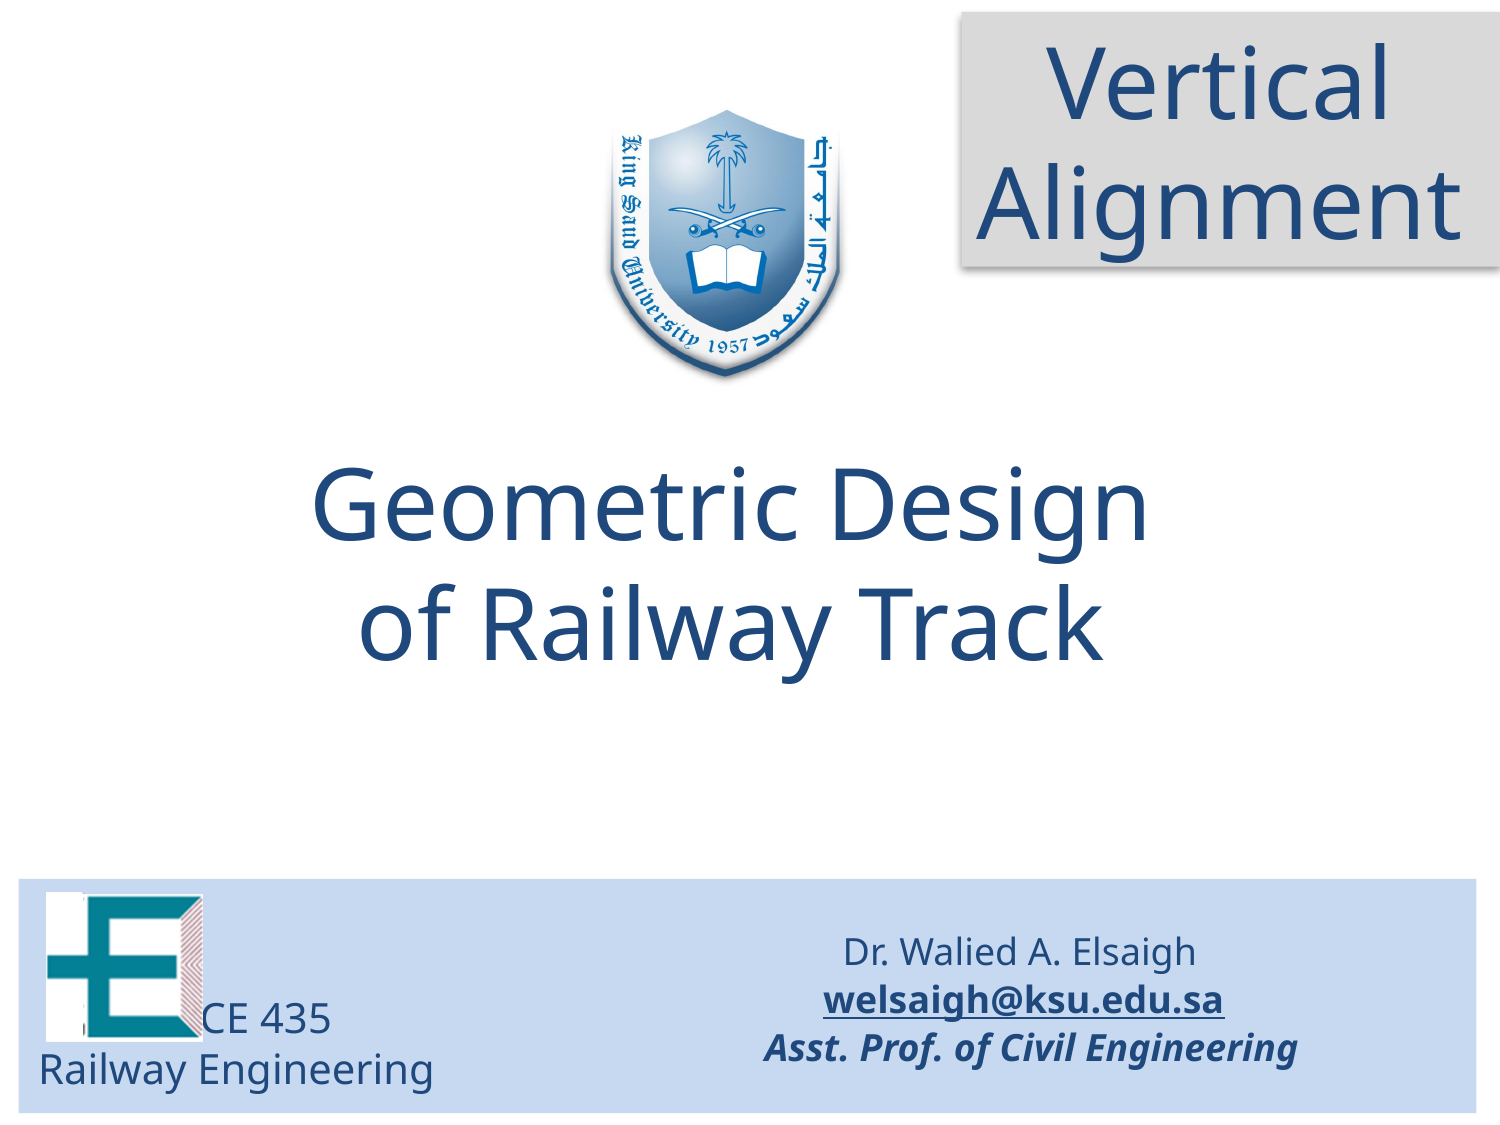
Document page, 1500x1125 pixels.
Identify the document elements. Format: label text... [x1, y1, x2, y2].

picture [46, 891, 204, 1044]
text_box Geometric Design of Railway Track [295, 433, 1194, 689]
text_box Vertical Alignment [961, 11, 1500, 267]
text_box CE 435 Railway Engineering [23, 934, 750, 1100]
text_box Dr. Walied A. Elsaigh welsaigh@ksu.edu.sa Asst. Prof. of Civil Engineering [691, 925, 1465, 1102]
text_box [17, 877, 1479, 1115]
picture [573, 93, 875, 394]
